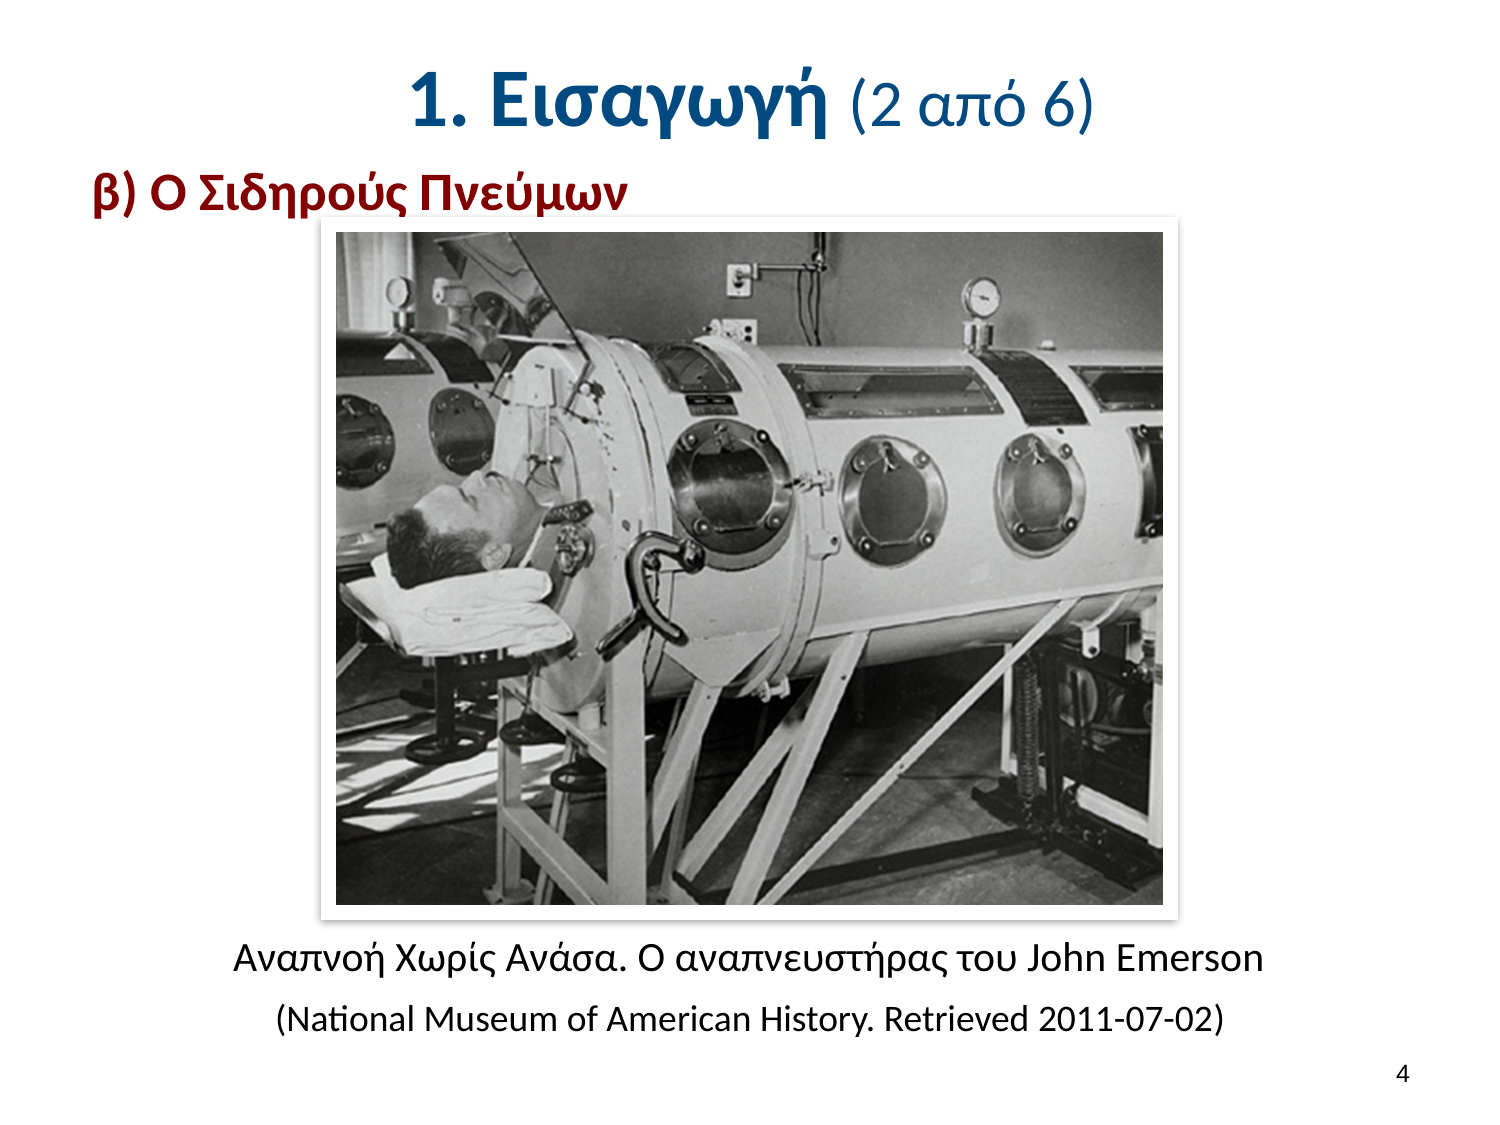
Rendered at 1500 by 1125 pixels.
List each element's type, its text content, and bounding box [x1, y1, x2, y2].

list β) Ο Σιδηρούς Πνεύμων [76, 149, 1427, 233]
text_box (National Museum of American History. Retrieved 2011-07-02) [194, 986, 1306, 1047]
title 1. Εισαγωγή (2 από 6) [76, 19, 1427, 149]
slide_number 3 [1074, 1042, 1425, 1103]
picture [335, 231, 1164, 906]
text_box Αναπνοή Χωρίς Ανάσα. Ο αναπνευστήρας του John Emerson [218, 922, 1376, 988]
